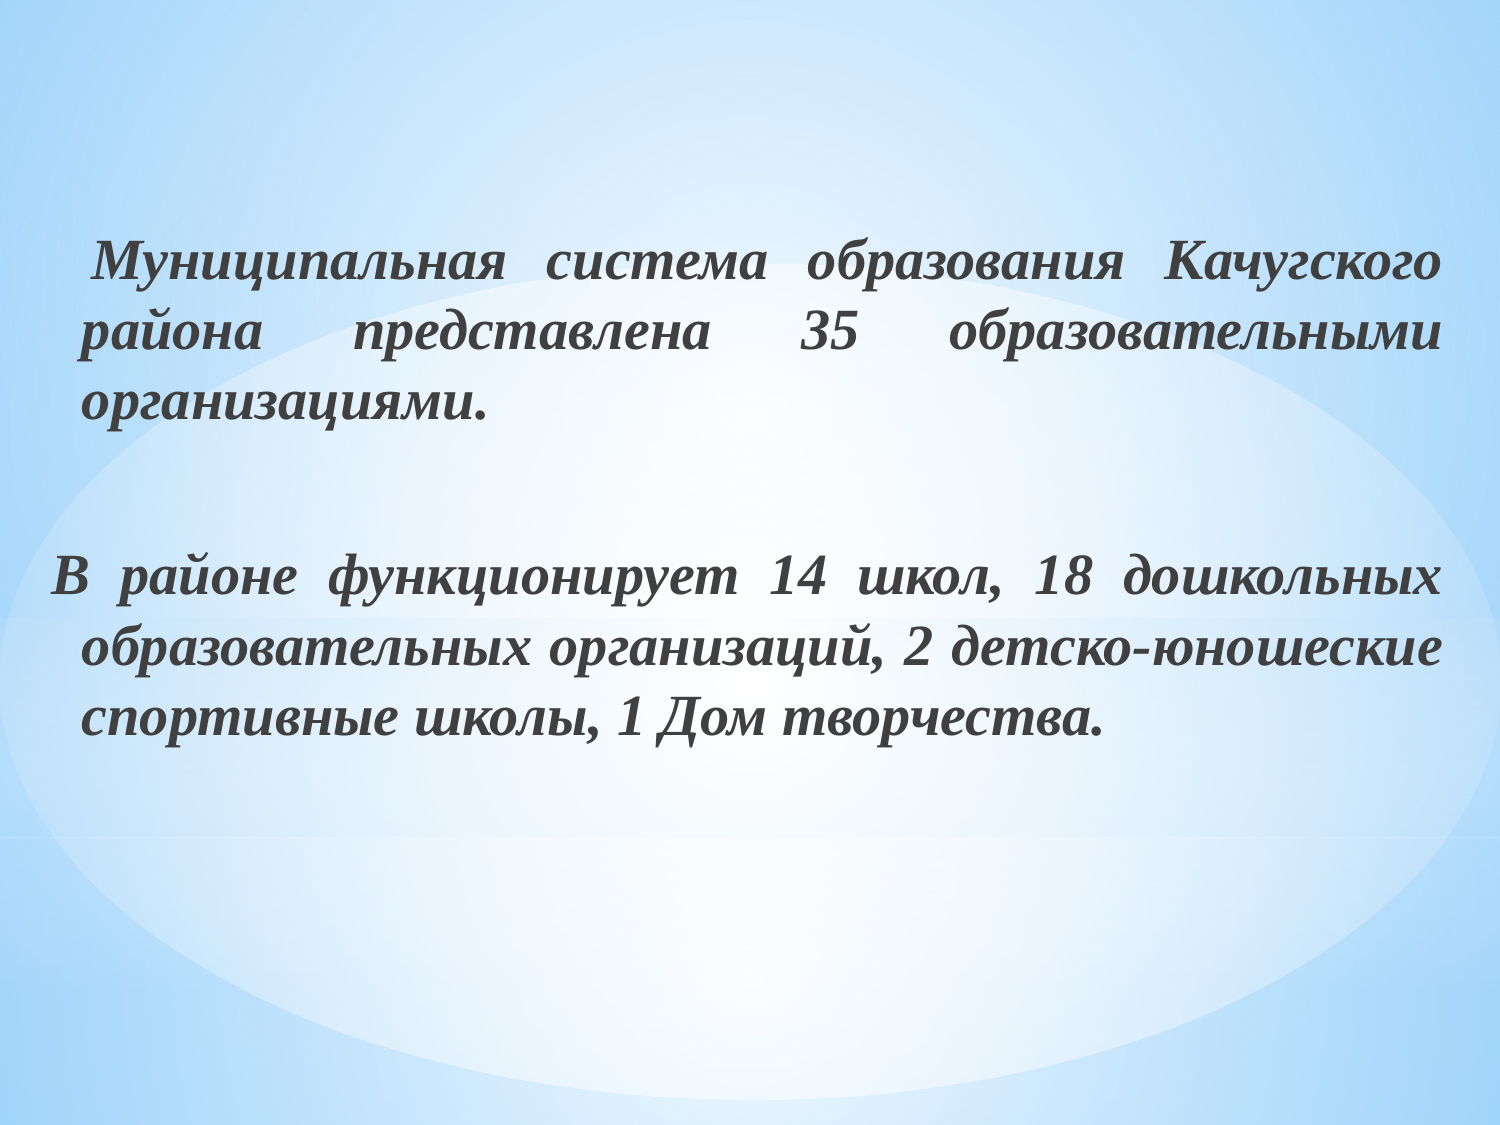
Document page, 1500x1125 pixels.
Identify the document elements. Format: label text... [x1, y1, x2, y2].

list Муниципальная система образования Качугского района представлена 35 образовательными организациями. В районе функционирует 14 школ, 18 дошкольных образовательных организаций, 2 детско-юношеские спортивные школы, 1 Дом творчества. [29, 125, 1459, 965]
